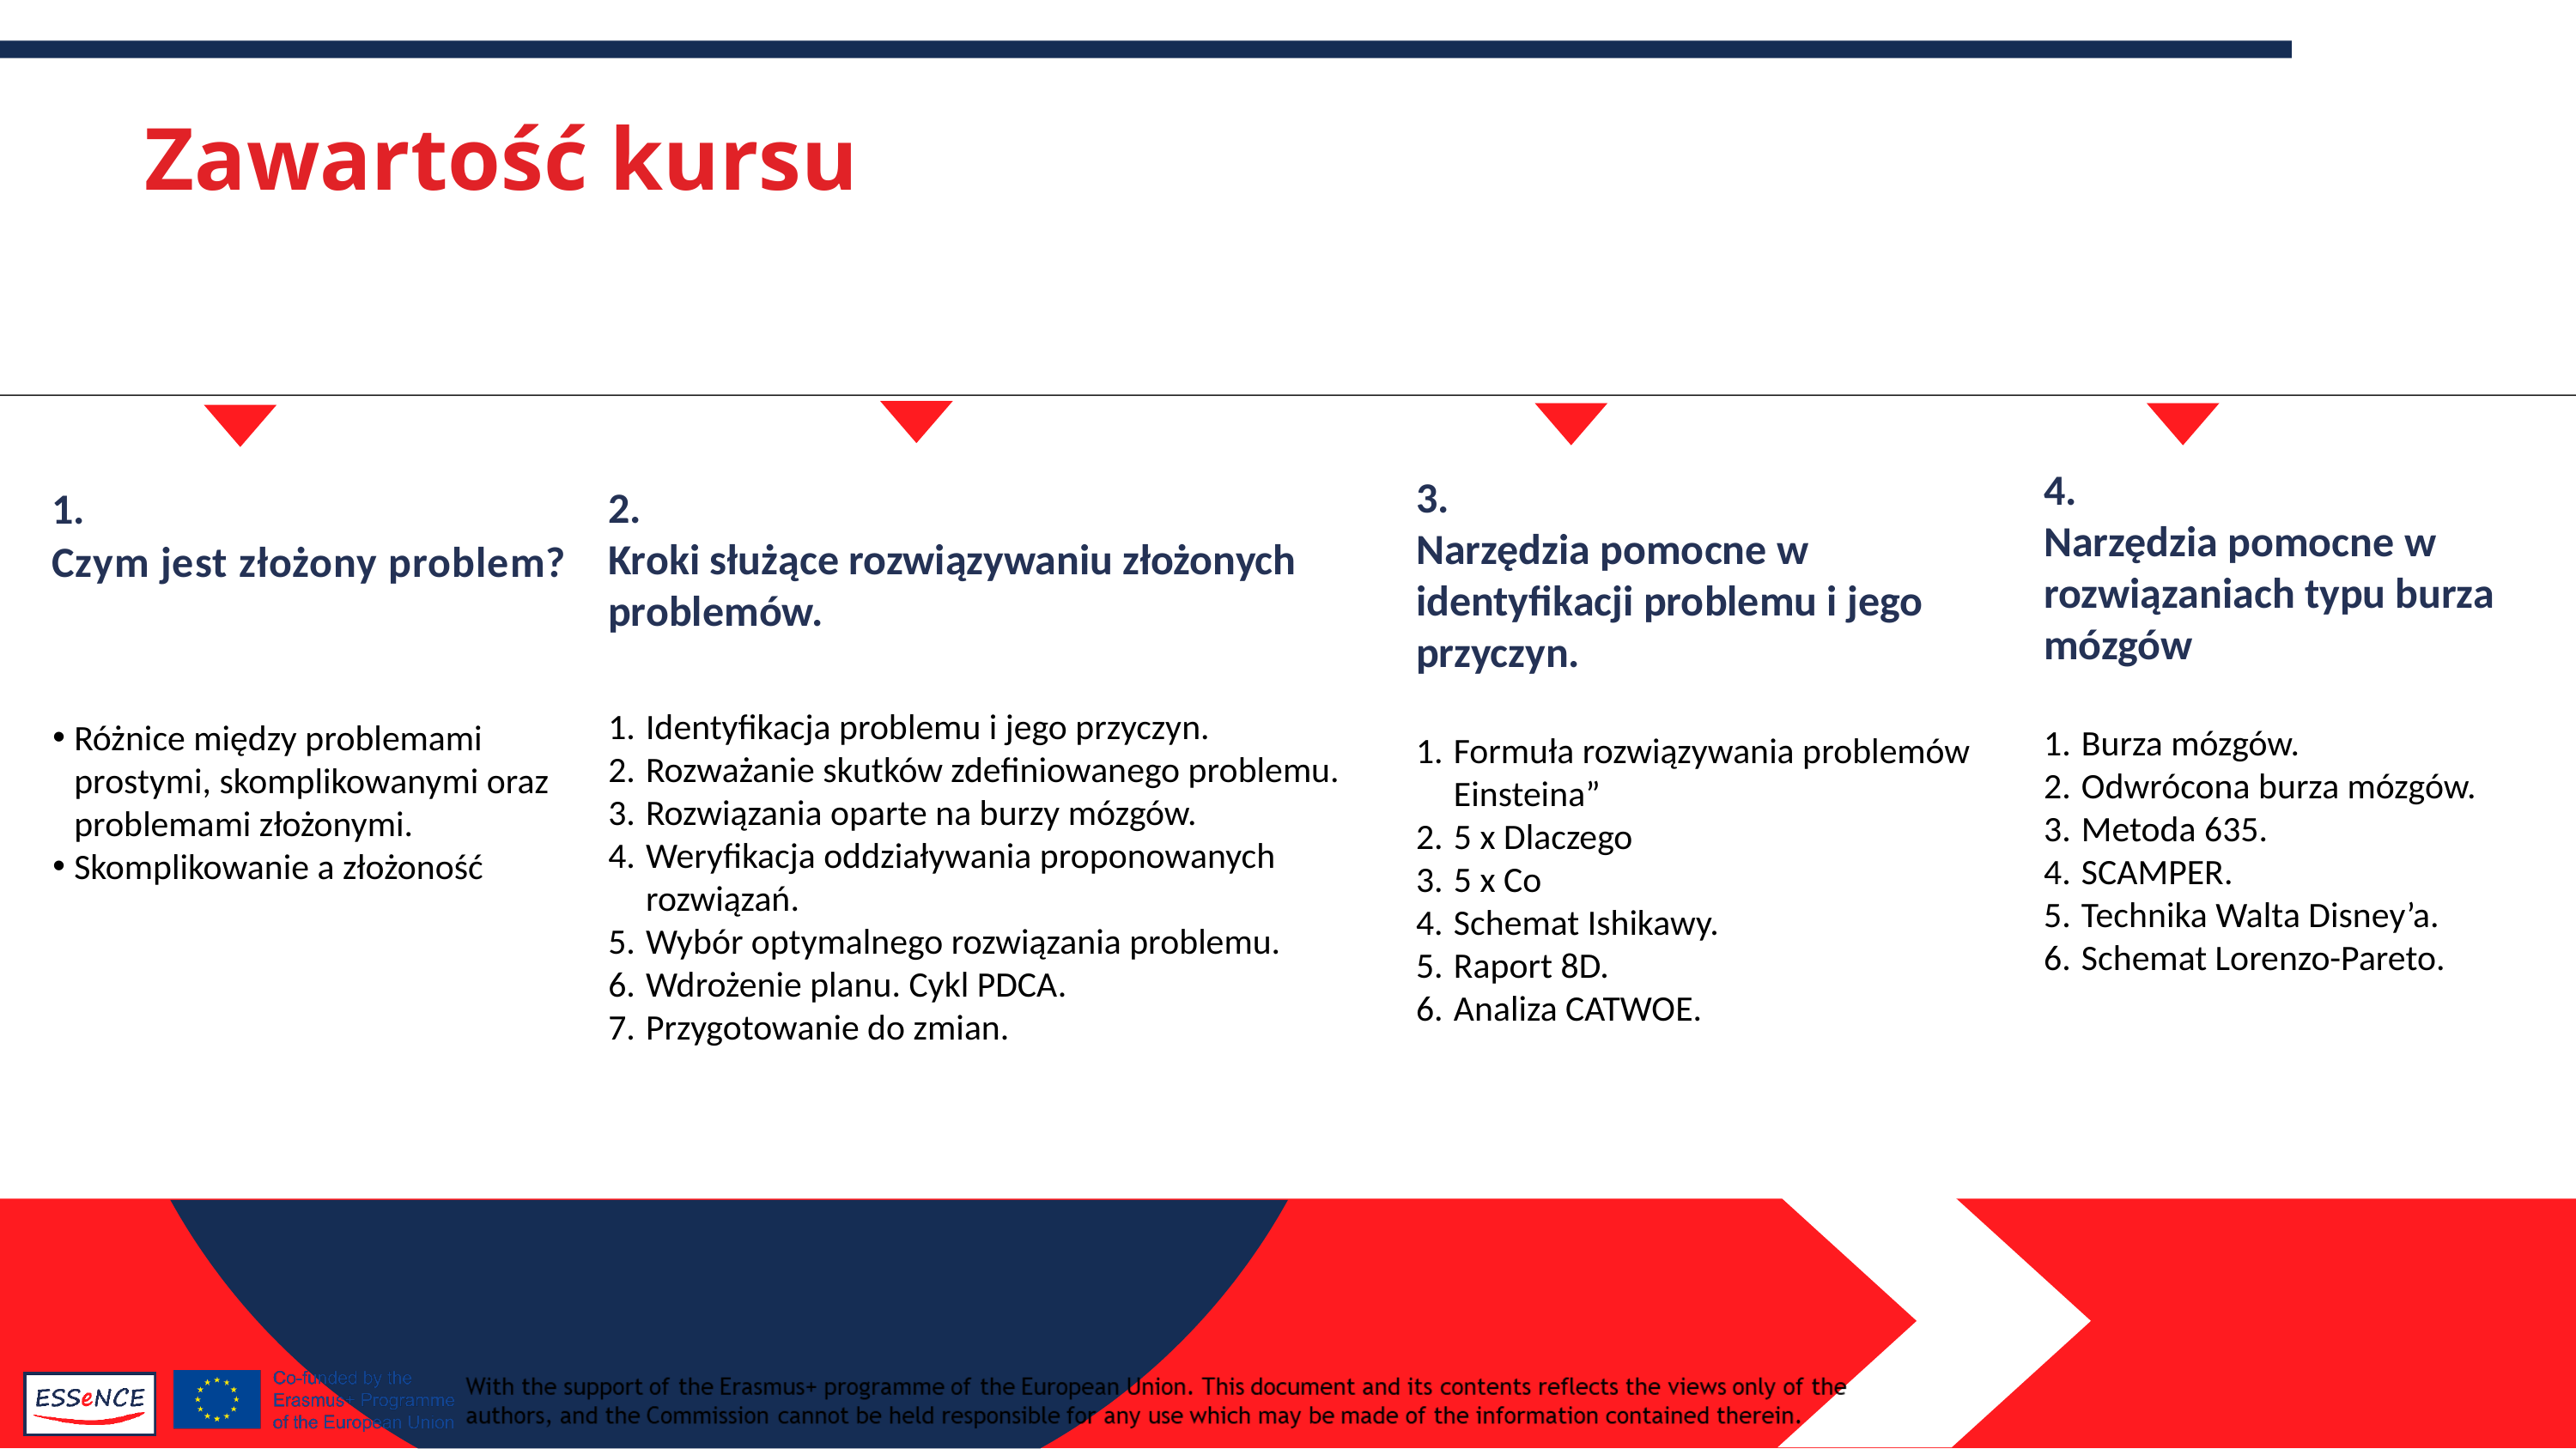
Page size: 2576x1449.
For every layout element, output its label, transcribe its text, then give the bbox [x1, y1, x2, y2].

title Zawartość kursu [143, 102, 1953, 347]
text_box [1534, 403, 1608, 446]
text_box 4. Narzędzia pomocne w rozwiązaniach typu burza mózgów Burza mózgów. Odwrócona burza mózgów. Metoda 635. SCAMPER. Technika Walta Disney’a. Schemat Lorenzo-Pareto. [2028, 456, 2555, 1139]
text_box 3. Narzędzia pomocne w identyfikacji problemu i jego przyczyn. Formuła rozwiązywania problemów Einsteina” 5 x Dlaczego 5 x Co Schemat Ishikawy. Raport 8D. Analiza CATWOE. [1400, 464, 2002, 1190]
text_box [2146, 403, 2220, 446]
picture [23, 1372, 156, 1436]
picture [173, 1364, 1868, 1444]
text_box [204, 404, 277, 447]
text_box 2. Kroki służące rozwiązywaniu złożonych problemów. Identyfikacja problemu i jego przyczyn. Rozważanie skutków zdefiniowanego problemu. Rozwiązania oparte na burzy mózgów. Weryfikacja oddziaływania proponowanych rozwiązań. Wybór optymalnego rozwiązania problemu. Wdrożenie planu. Cykl PDCA. Przygotowanie do zmian. [592, 474, 1406, 1209]
text_box [879, 401, 953, 444]
text_box 1. Czym jest złożony problem? Różnice między problemami prostymi, skomplikowanymi oraz problemami złożonymi. Skomplikowanie a złożoność [34, 474, 592, 894]
text_box [0, 40, 2292, 58]
